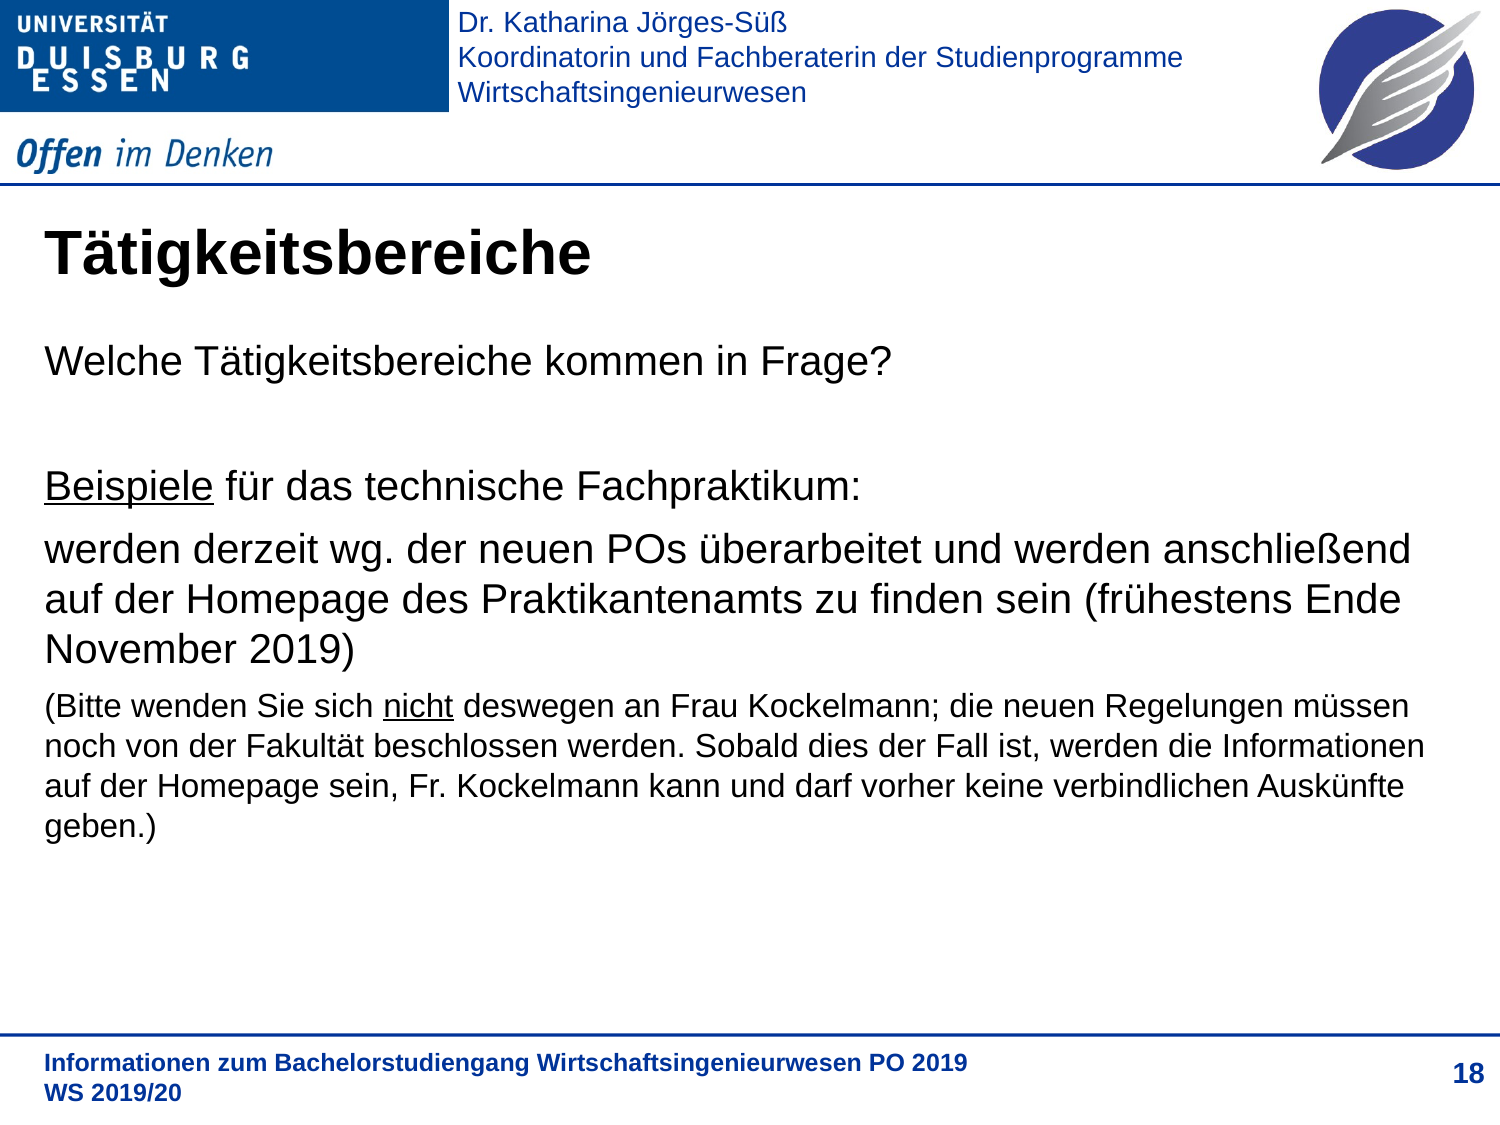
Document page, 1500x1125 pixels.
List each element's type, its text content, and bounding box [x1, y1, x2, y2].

title Tätigkeitsbereiche [29, 207, 1471, 292]
picture [0, 0, 449, 174]
slide_number 18 [1149, 1046, 1500, 1125]
picture [1316, 7, 1483, 173]
list Welche Tätigkeitsbereiche kommen in Frage? Beispiele für das technische Fachpraktikum: werden derzeit wg. der neuen POs überarbeitet und werden anschließend auf der Homepage des Praktikantenamts zu finden sein (frühestens Ende November 2019) (Bitte wenden Sie sich nicht deswegen an Frau Kockelmann; die neuen Regelungen müssen noch von der Fakultät beschlossen werden. Sobald dies der Fall ist, werden die Informationen auf der Homepage sein, Fr. Kockelmann kann und darf vorher keine verbindlichen Auskünfte geben.) [29, 326, 1471, 1036]
